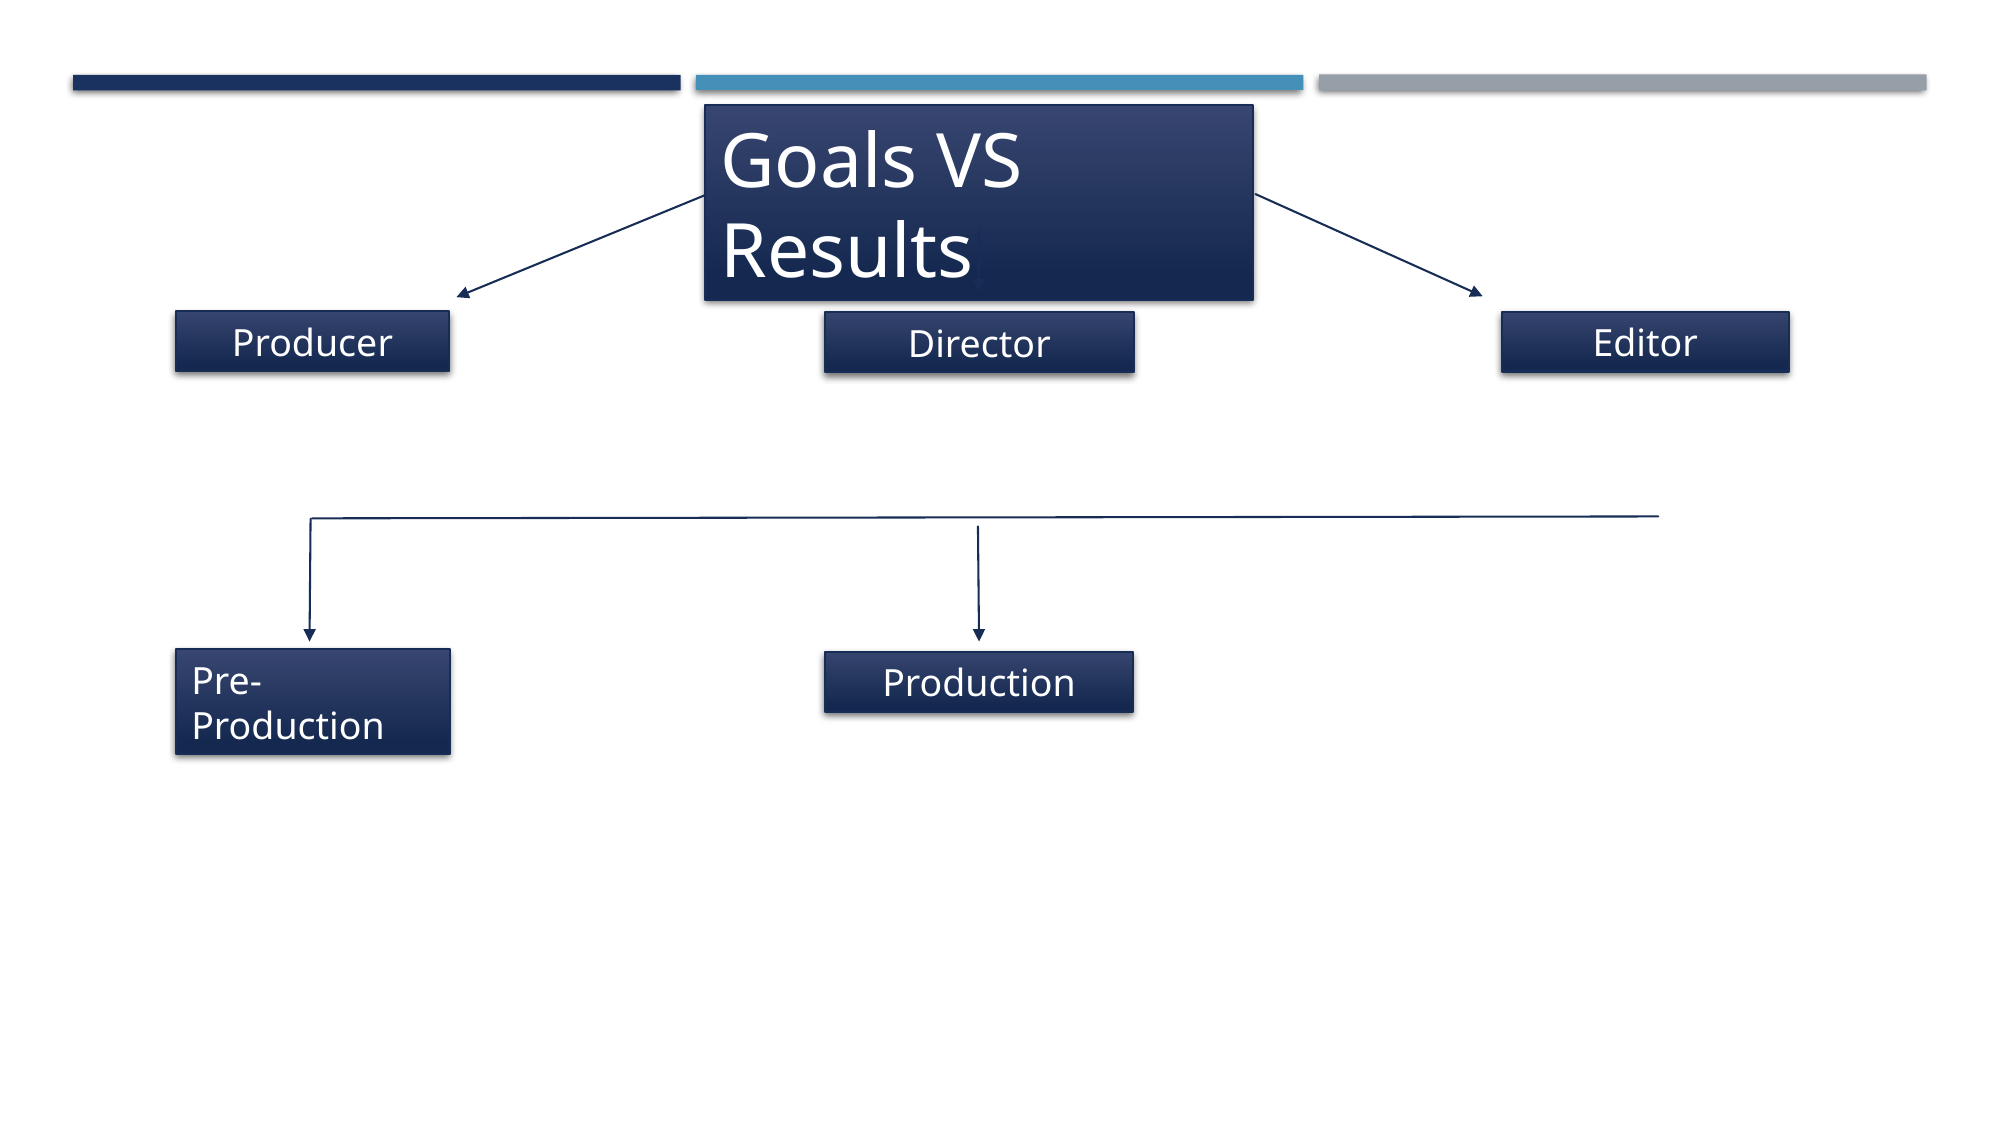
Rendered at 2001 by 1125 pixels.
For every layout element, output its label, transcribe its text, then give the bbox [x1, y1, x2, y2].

text_box Director [824, 311, 1135, 373]
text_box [311, 515, 1659, 519]
text_box Producer [175, 310, 450, 372]
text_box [1254, 193, 1484, 297]
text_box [455, 194, 706, 298]
text_box Pre-Production [175, 648, 451, 755]
text_box Goals VS Results [704, 104, 1254, 301]
text_box Production [824, 651, 1134, 713]
text_box Editor [1501, 311, 1790, 373]
